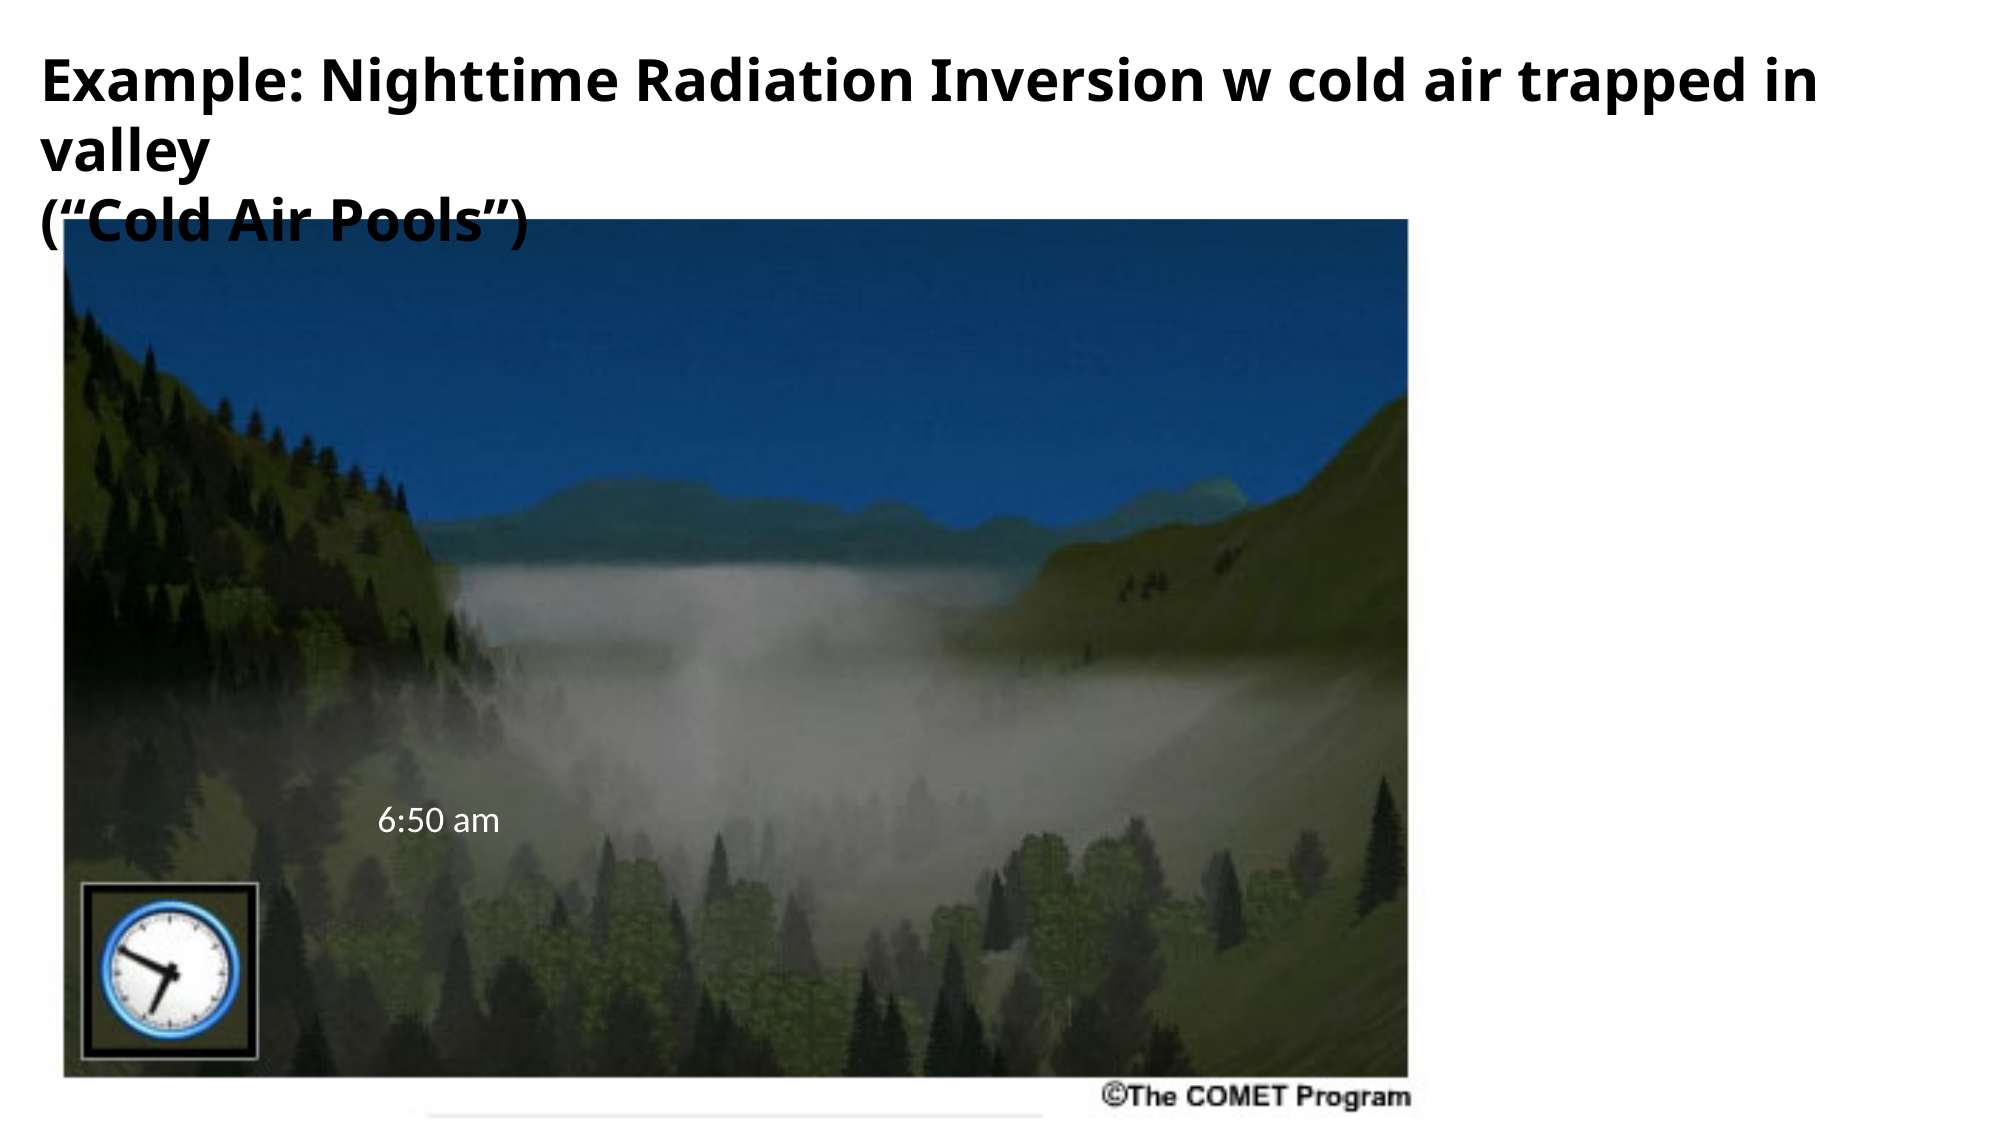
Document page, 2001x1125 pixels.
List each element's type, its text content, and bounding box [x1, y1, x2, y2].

text_box Example: Nighttime Radiation Inversion w cold air trapped in valley (“Cold Air Pools”) [25, 36, 1935, 220]
picture [25, 127, 1440, 1118]
